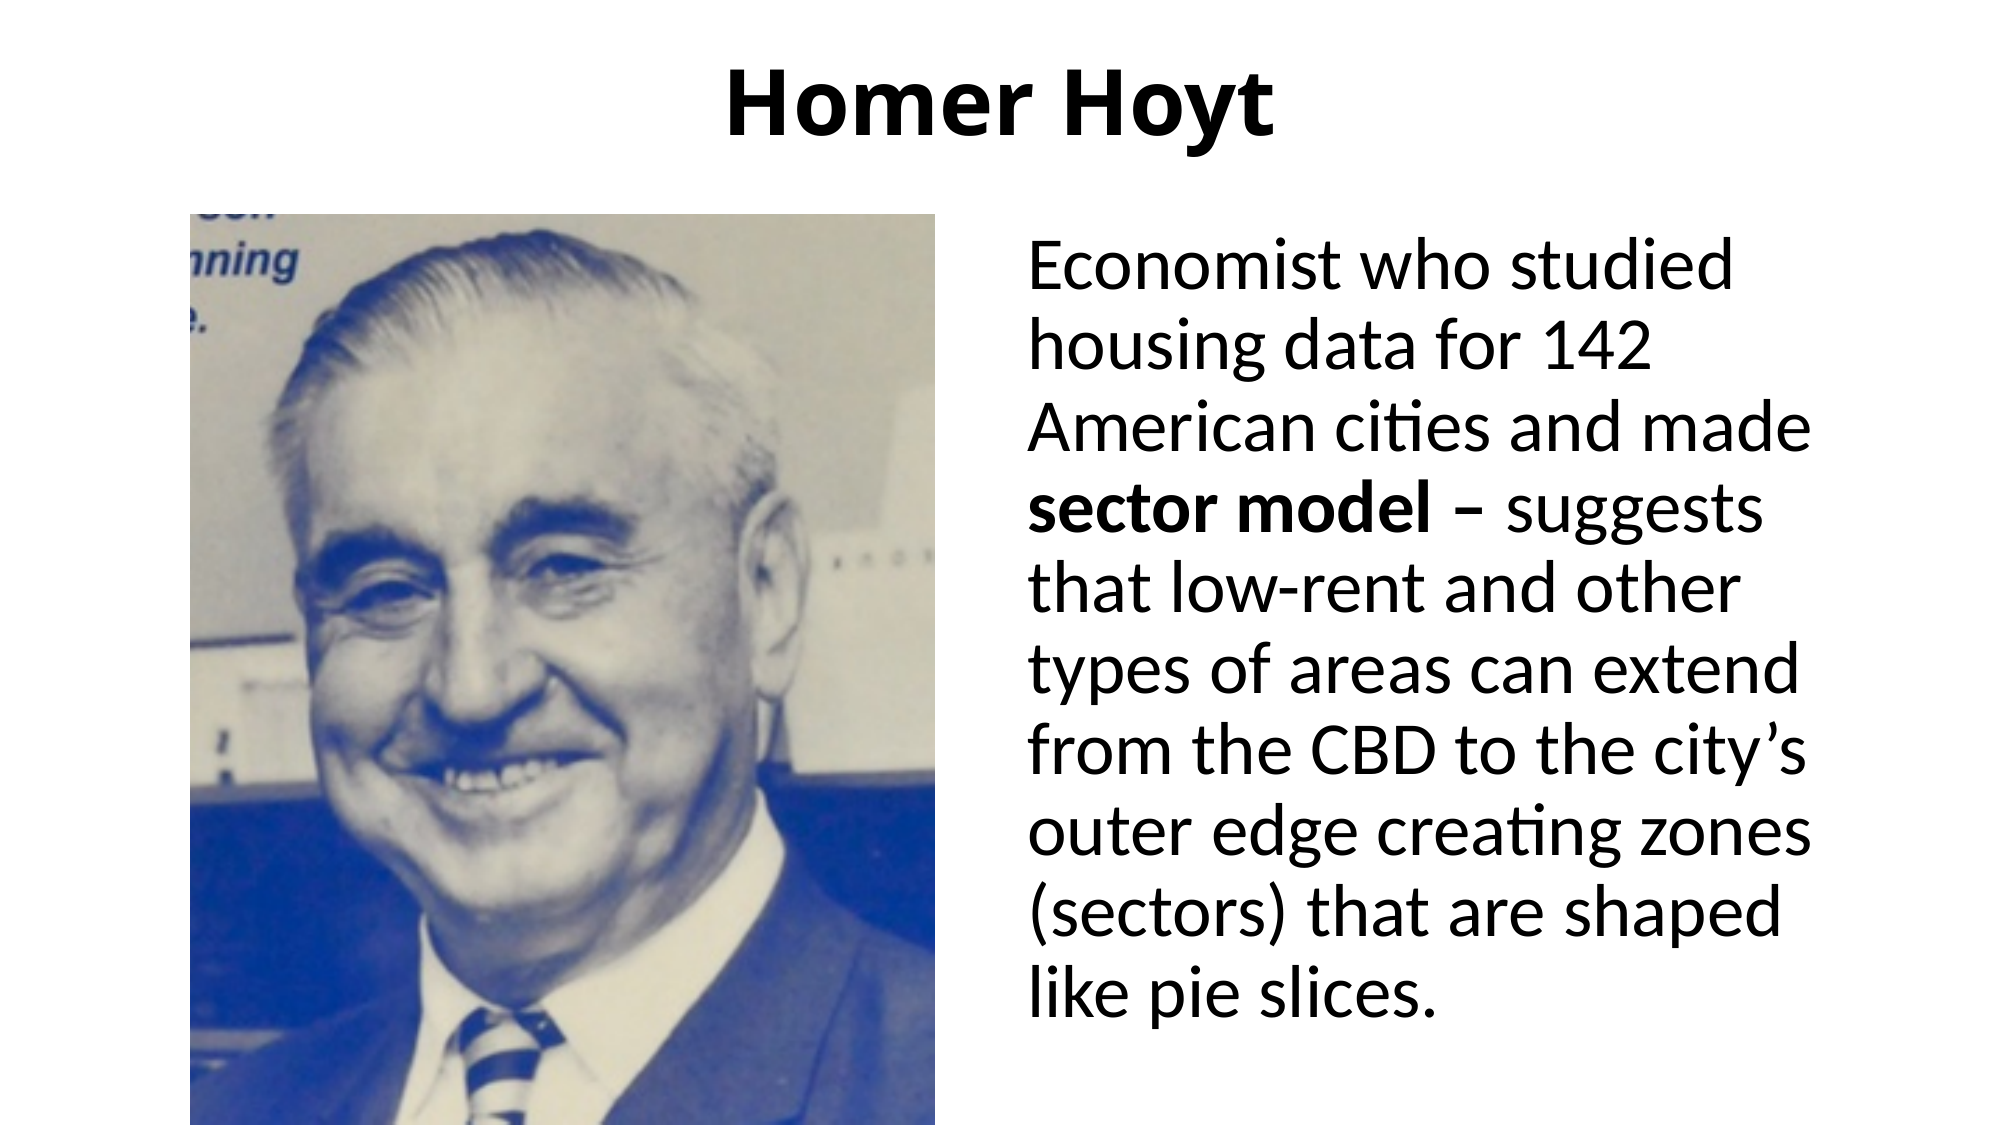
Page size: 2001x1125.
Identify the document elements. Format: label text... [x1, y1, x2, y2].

picture [190, 214, 935, 1125]
title Homer Hoyt [137, 0, 1863, 215]
list Economist who studied housing data for 142 American cities and made sector model – suggests that low-rent and other types of areas can extend from the CBD to the city’s outer edge creating zones (sectors) that are shaped like pie slices. [1012, 216, 1863, 1043]
